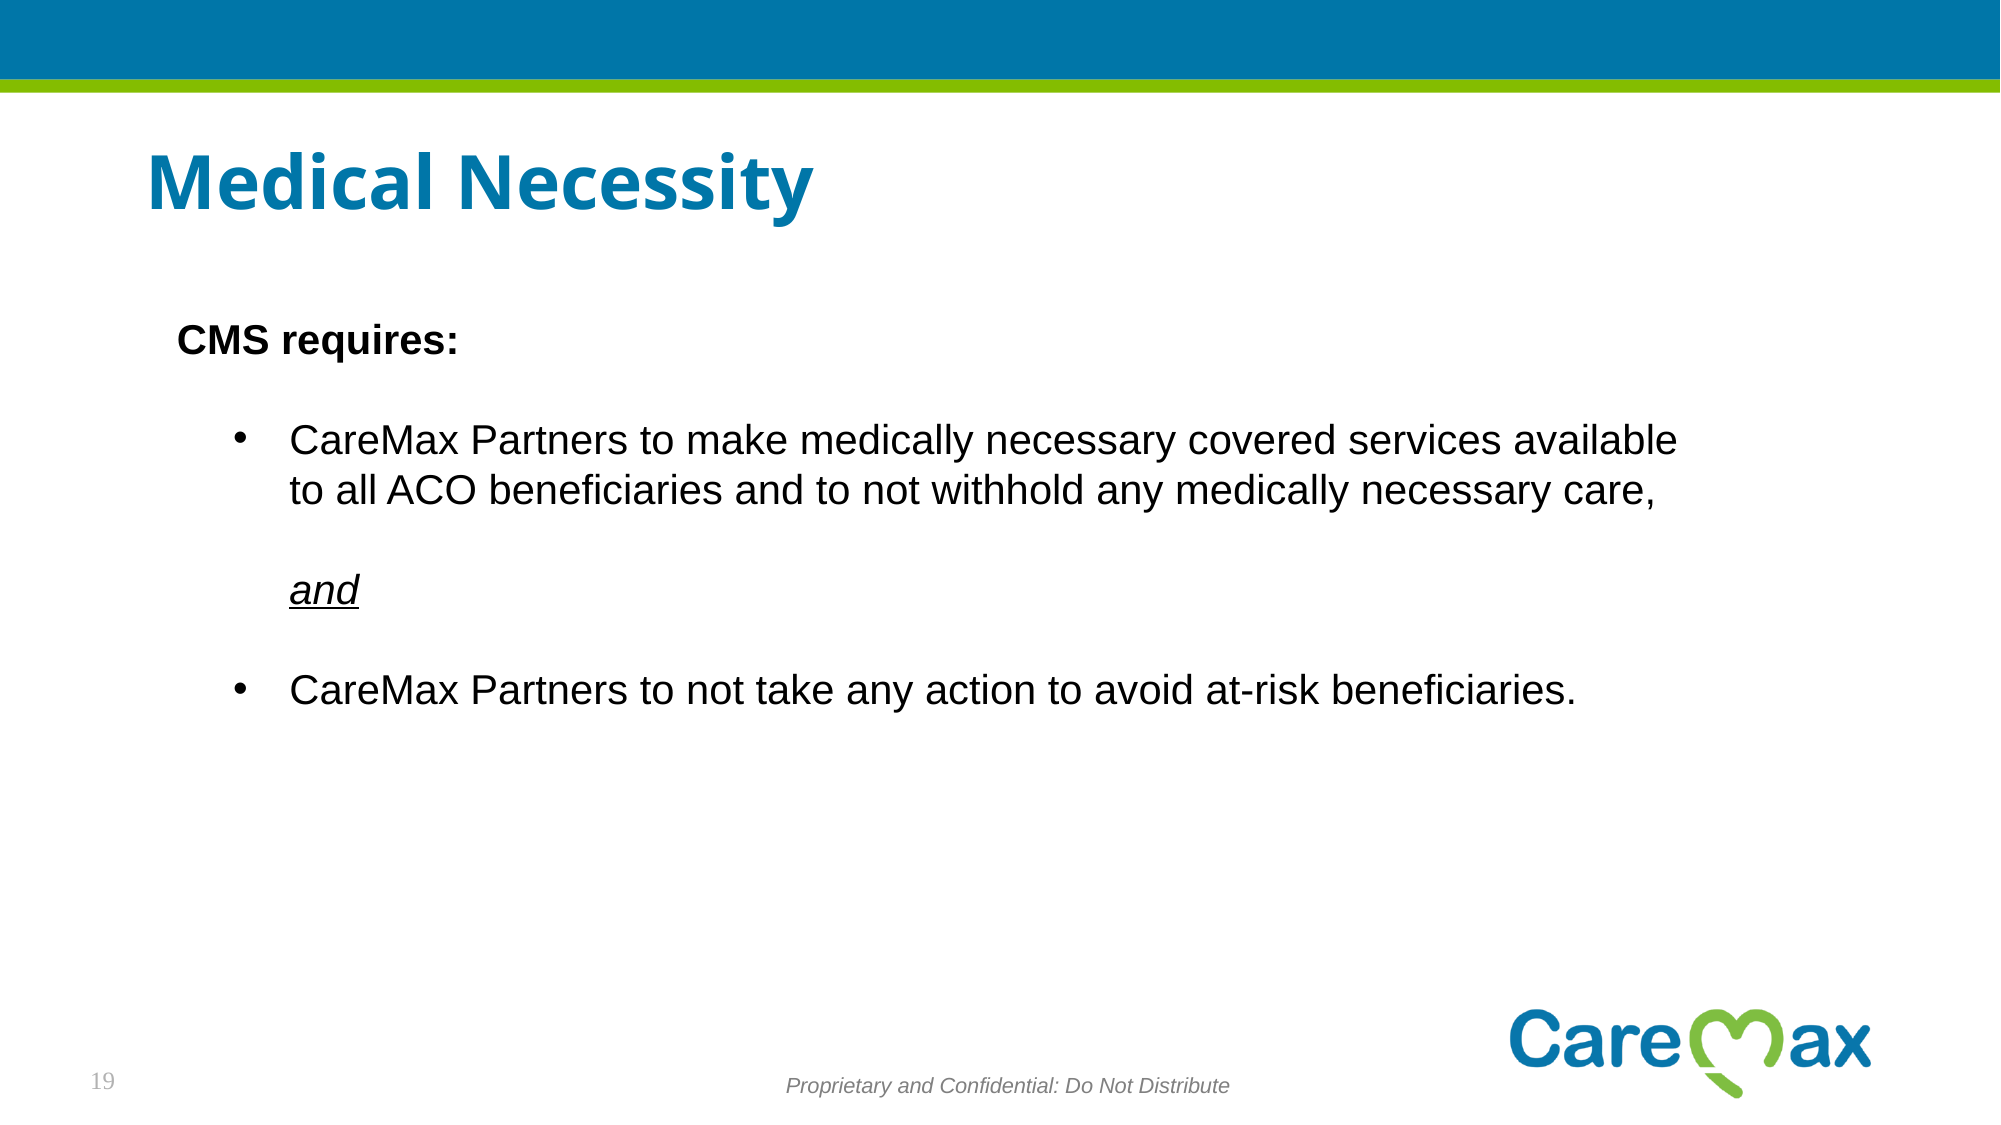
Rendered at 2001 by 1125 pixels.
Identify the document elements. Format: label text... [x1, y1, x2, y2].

slide_number 19 [72, 1064, 116, 1096]
text_box Medical Necessity [51, 95, 1886, 225]
text_box Proprietary and Confidential: Do Not Distribute [771, 1064, 1253, 1106]
text_box CMS requires: CareMax Partners to make medically necessary covered services available to all ACO beneficiaries and to not withhold any medically necessary care, and CareMax Partners to not take any action to avoid at-risk beneficiaries. [139, 296, 1713, 713]
text_box [0, 0, 2000, 78]
text_box [0, 78, 2000, 95]
picture [1493, 973, 1886, 1125]
